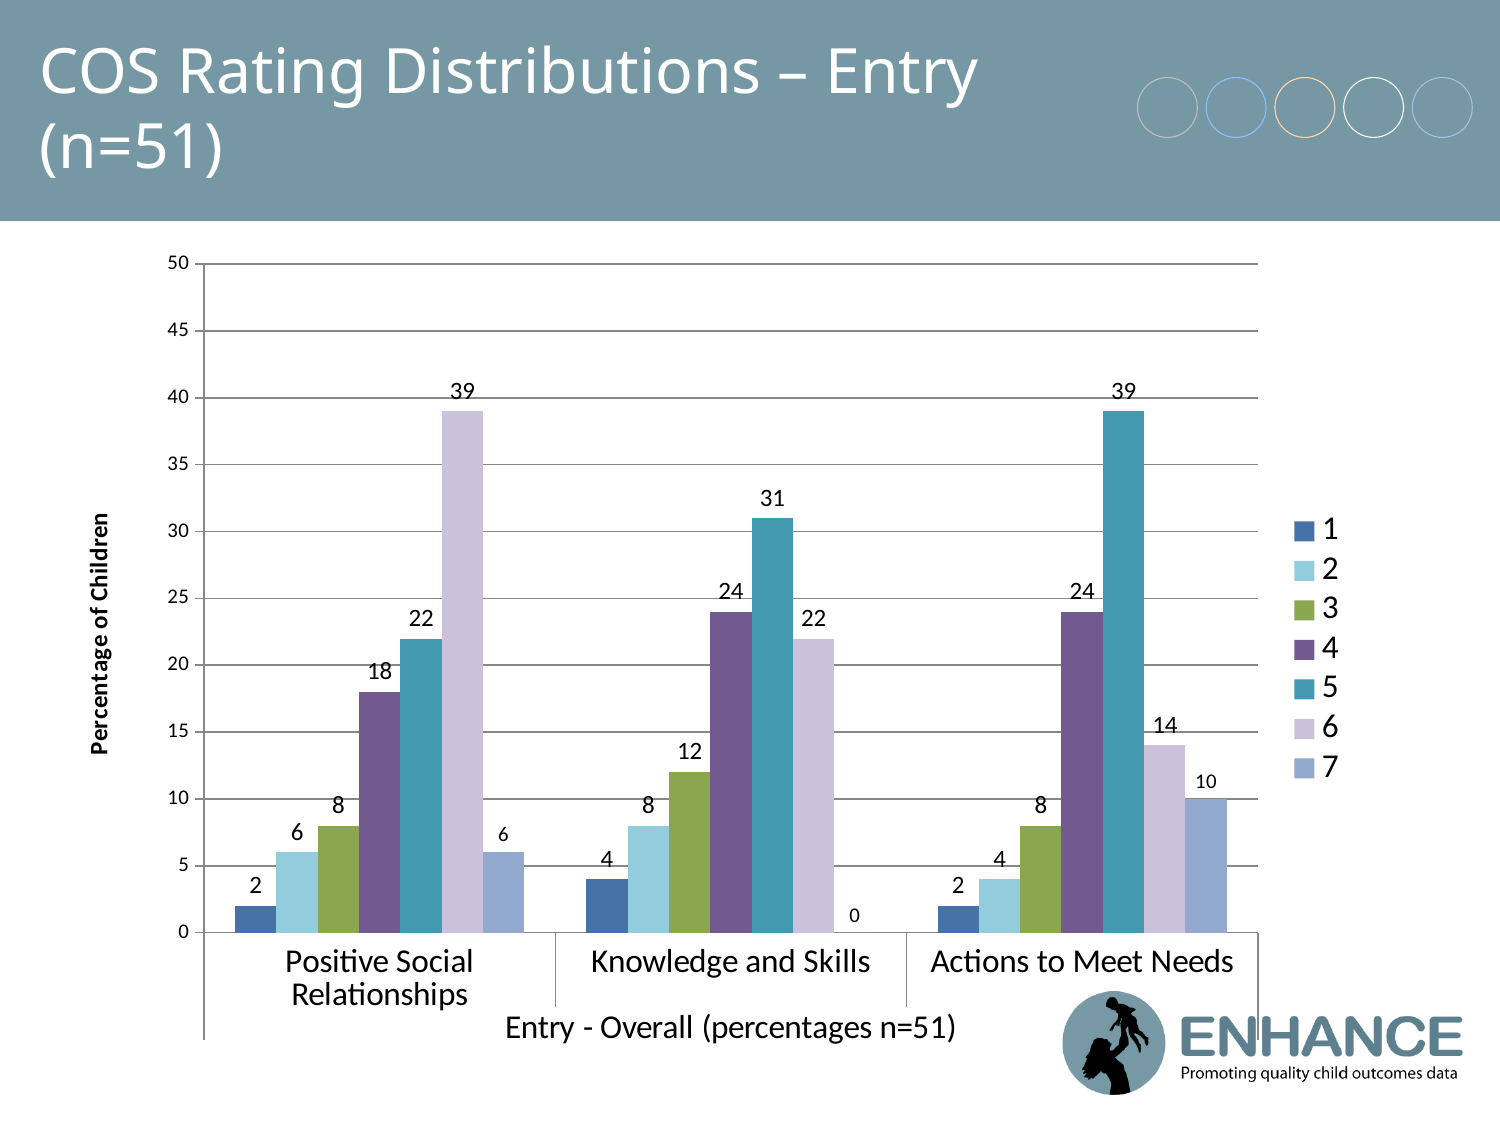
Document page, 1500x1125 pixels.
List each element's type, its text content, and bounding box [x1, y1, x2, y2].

title COS Rating Distributions – Entry (n=51) [24, 12, 1126, 201]
picture [1062, 991, 1463, 1100]
chart [74, 237, 1363, 1063]
